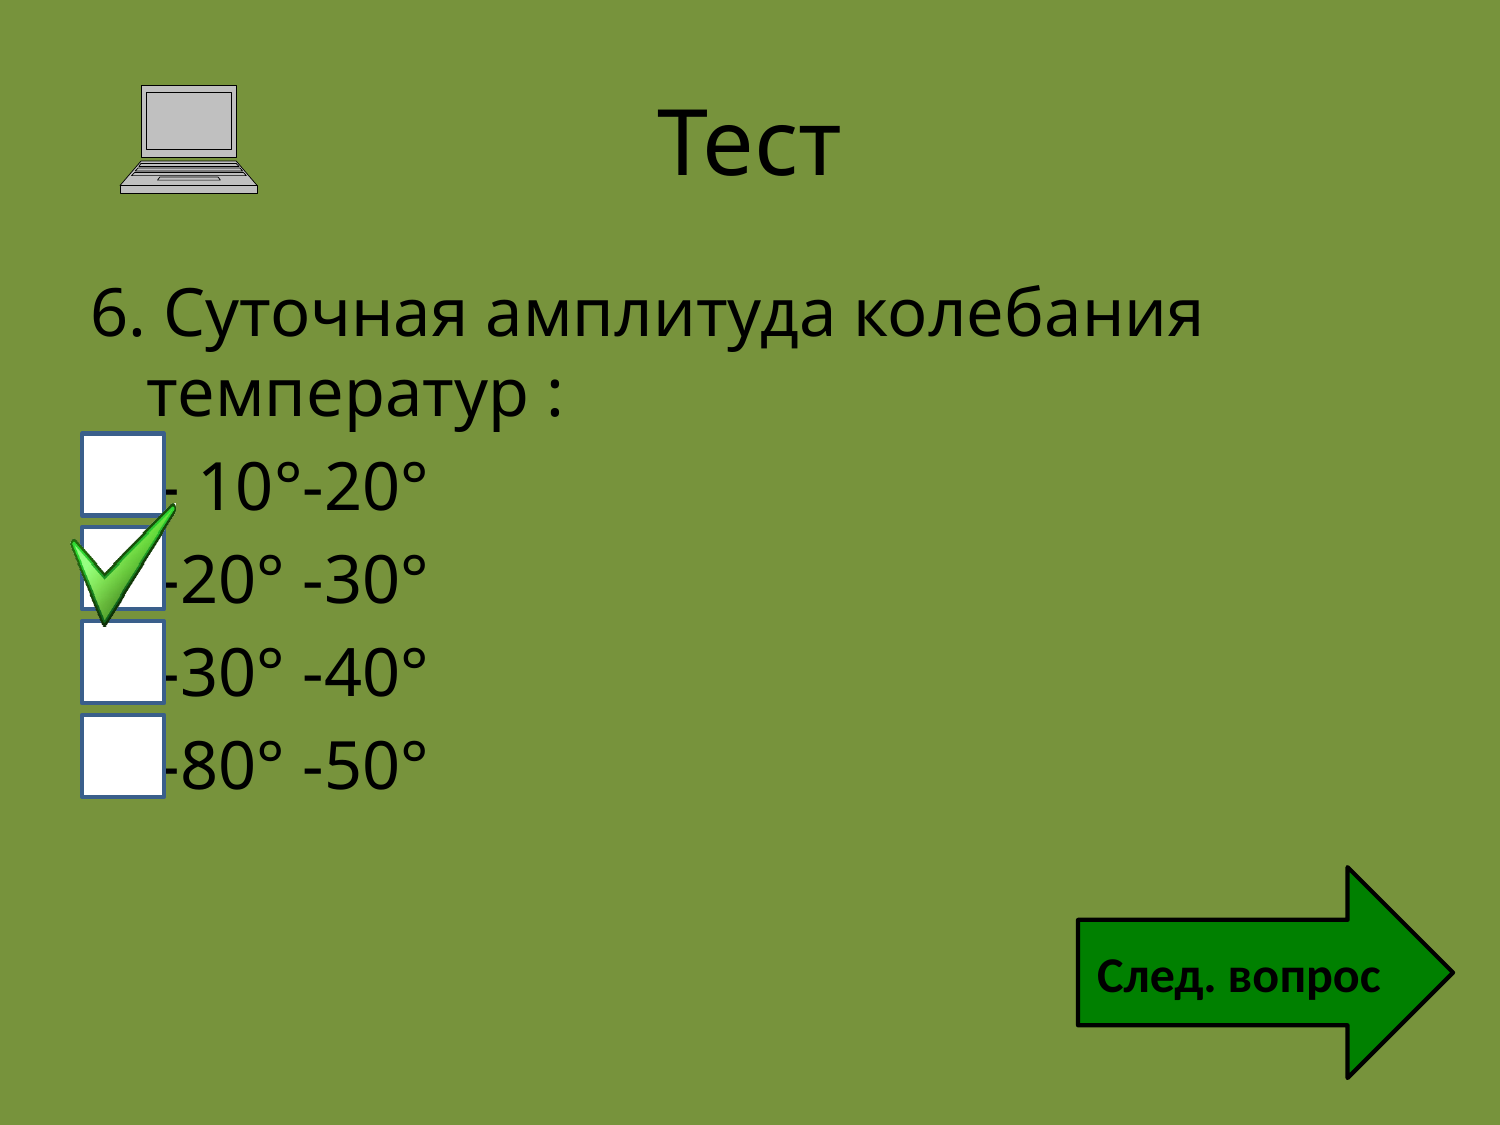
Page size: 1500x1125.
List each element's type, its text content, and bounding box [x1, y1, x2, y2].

list 6. Суточная амплитуда колебания температур : - 10°-20° -20° -30° -30° -40° -80° -50° [75, 262, 1425, 1005]
text_box [68, 701, 424, 799]
picture [70, 503, 176, 628]
text_box След. вопрос [1075, 865, 1456, 1080]
picture [116, 81, 261, 198]
text_box [68, 420, 424, 518]
text_box [68, 619, 424, 701]
title Тест [75, 45, 1425, 233]
